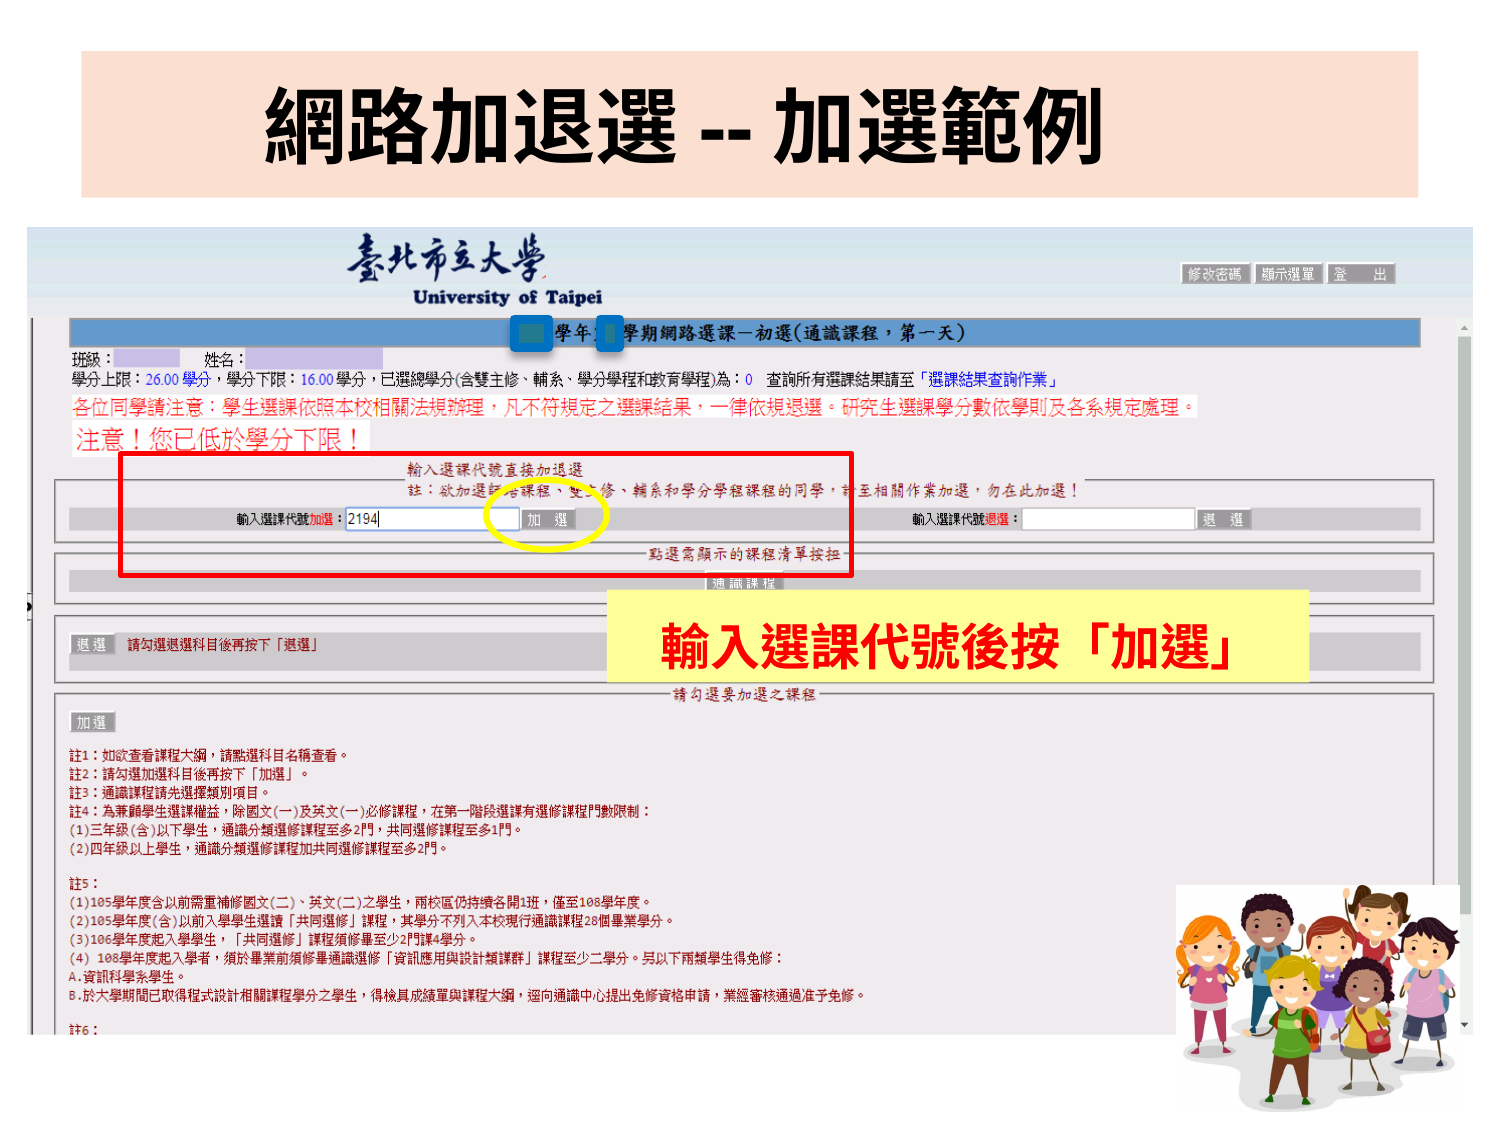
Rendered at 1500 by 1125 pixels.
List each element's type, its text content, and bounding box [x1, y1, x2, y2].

title 網路加退選--加選範例 [80, 50, 1419, 199]
picture [27, 227, 1473, 1112]
